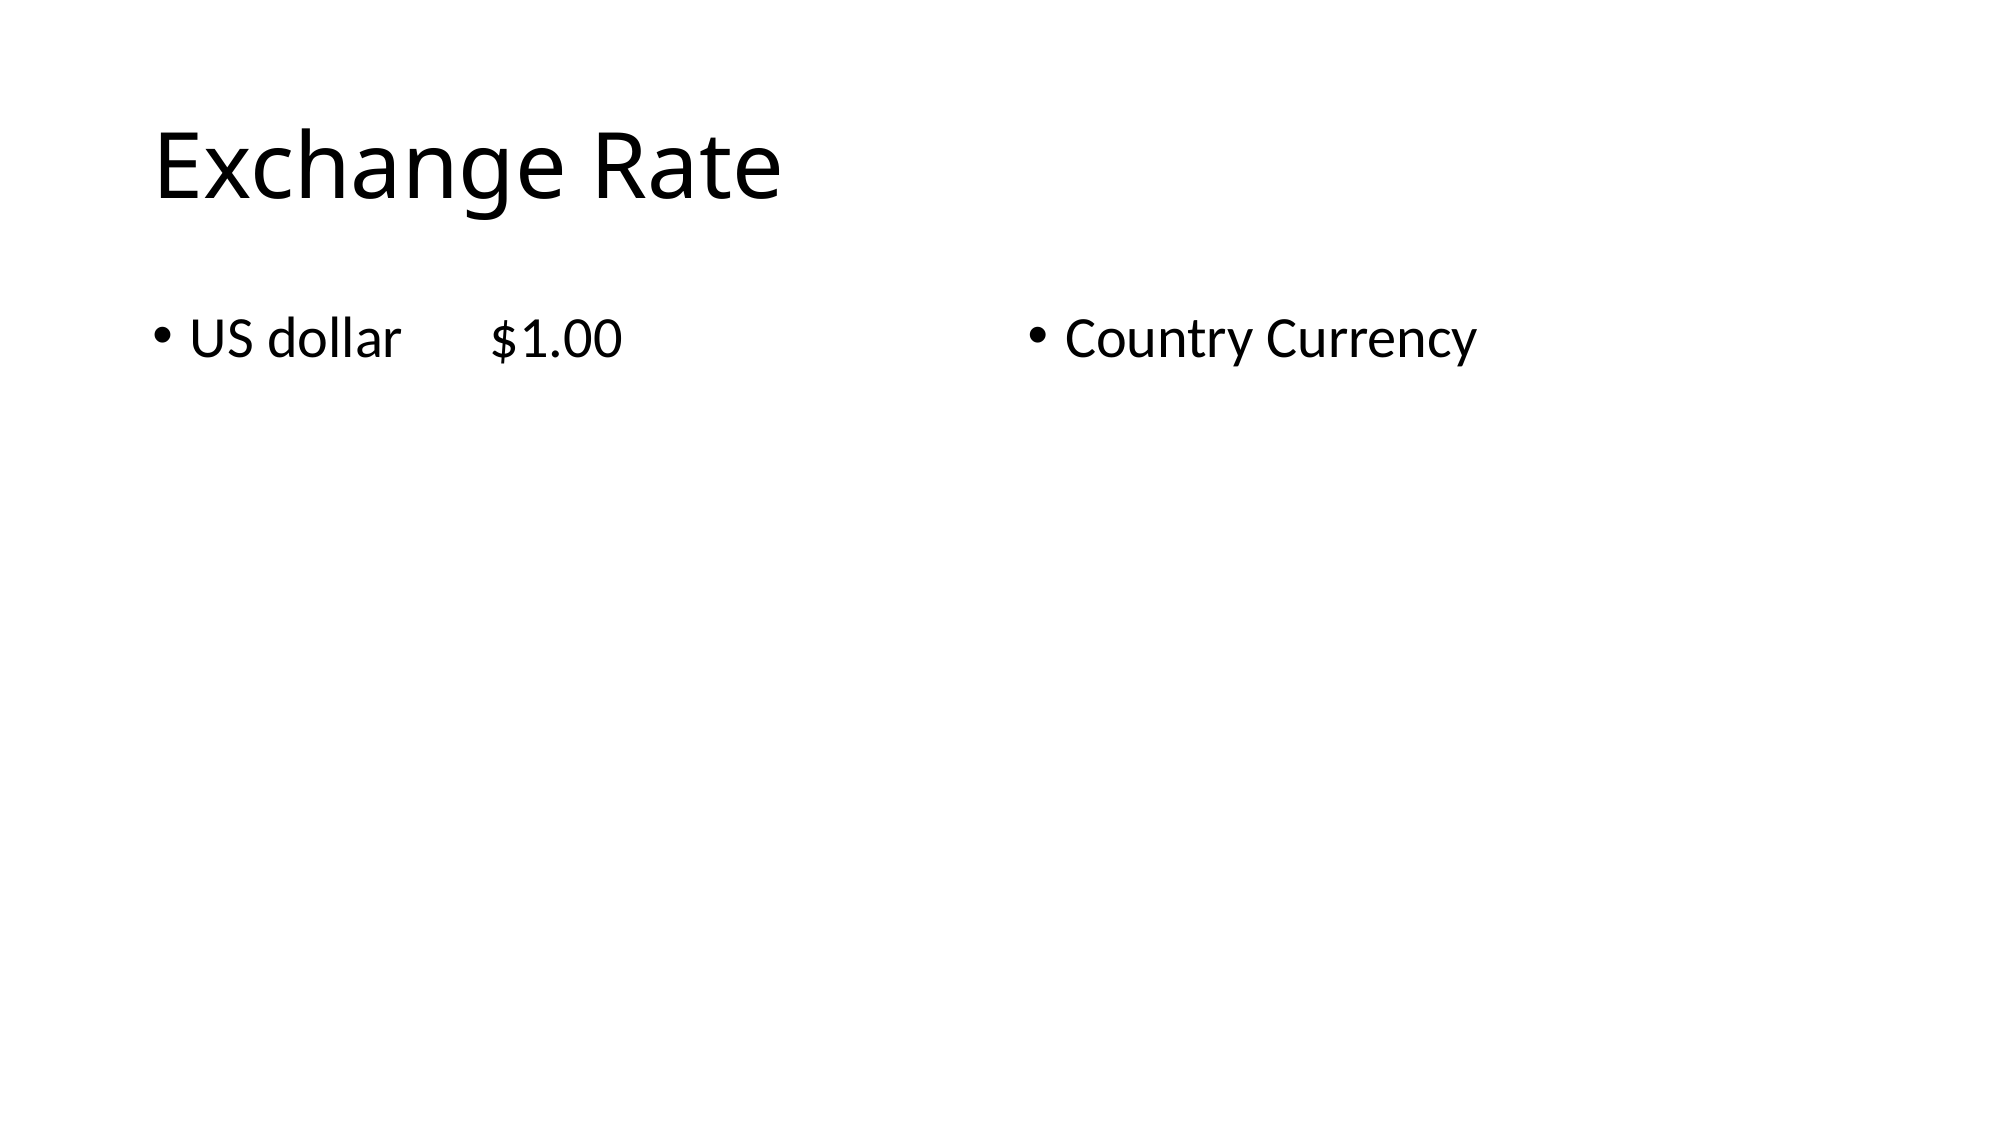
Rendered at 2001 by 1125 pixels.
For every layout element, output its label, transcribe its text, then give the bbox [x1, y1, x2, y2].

list US dollar $1.00 [137, 299, 988, 1014]
title Exchange Rate [137, 59, 1863, 278]
list Country Currency [1012, 299, 1863, 1014]
